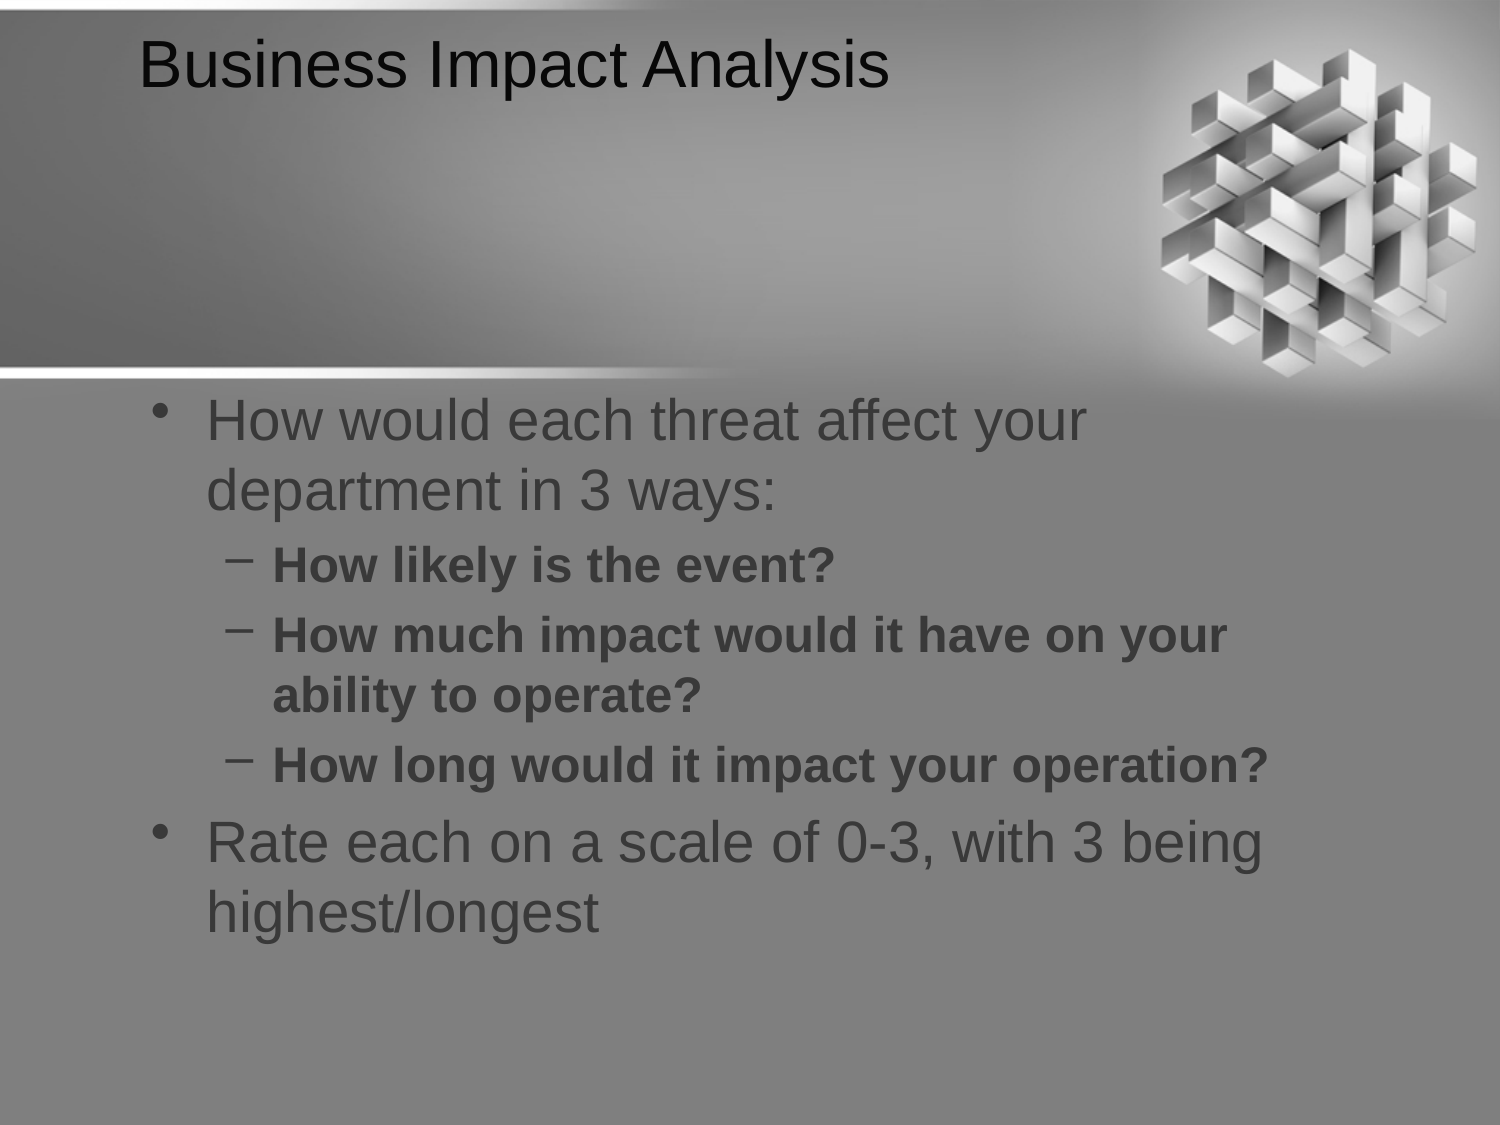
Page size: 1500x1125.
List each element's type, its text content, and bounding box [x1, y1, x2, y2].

picture [0, 0, 1500, 1125]
title Business Impact Analysis [123, 18, 1377, 103]
list How would each threat affect your department in 3 ways: How likely is the event? How much impact would it have on your ability to operate? How long would it impact your operation? Rate each on a scale of 0-3, with 3 being highest/longest [135, 374, 1365, 1059]
